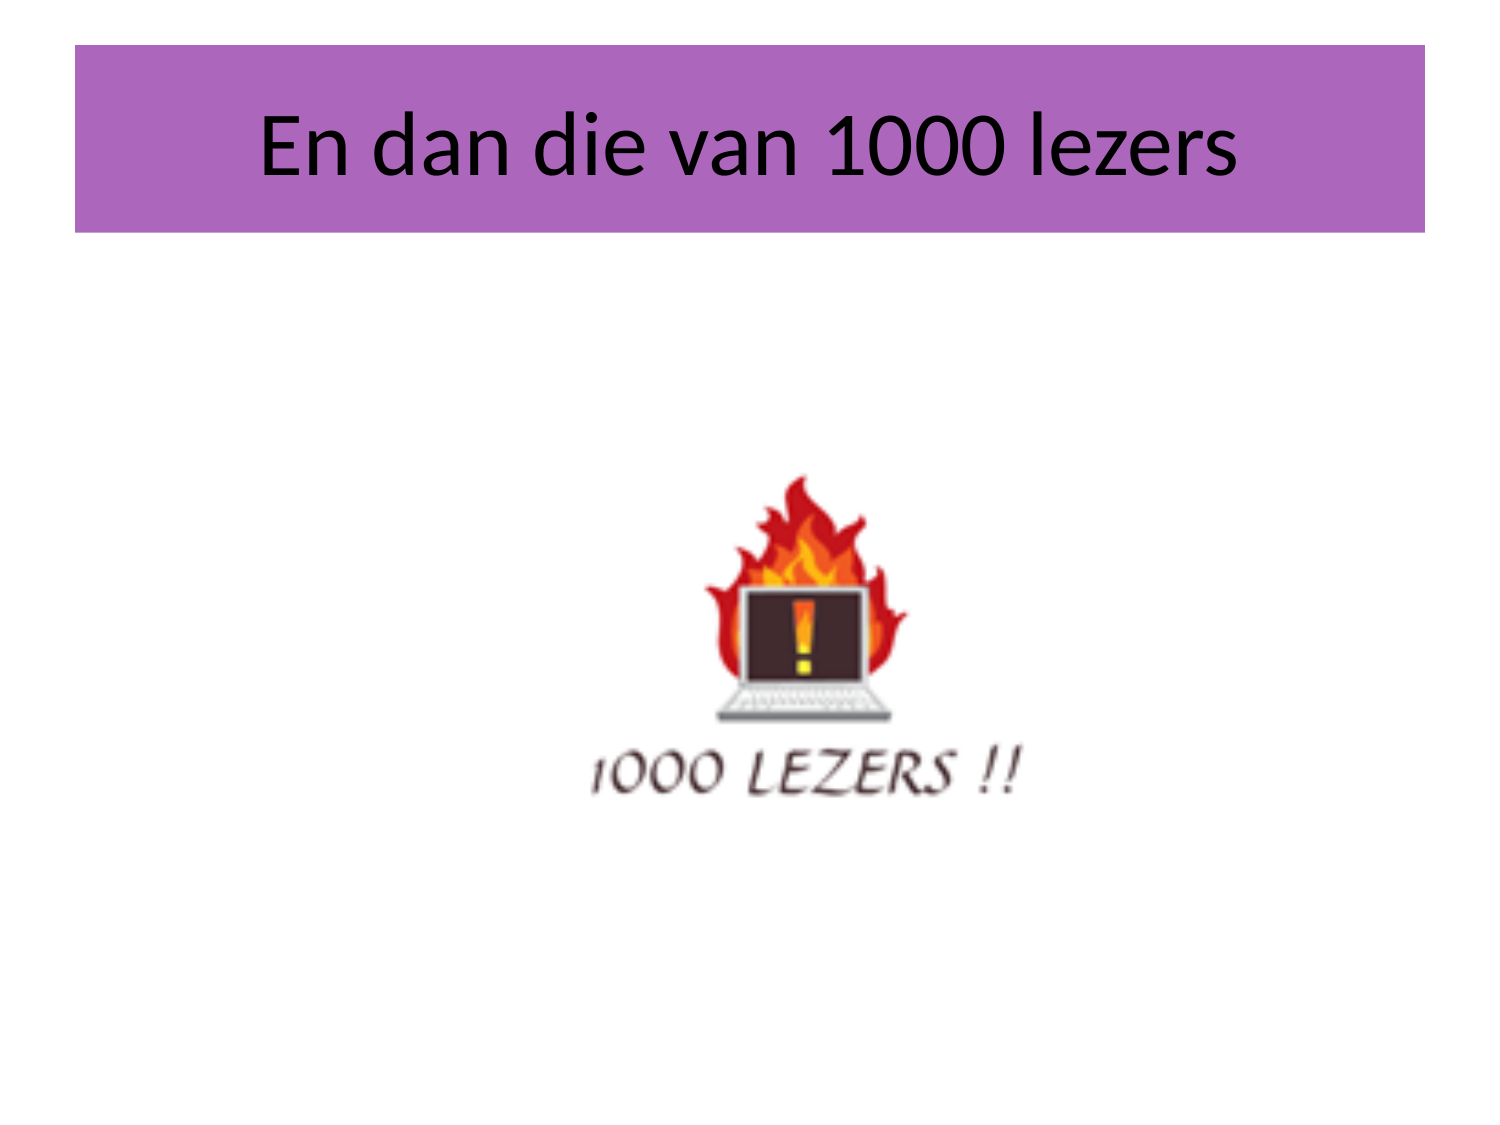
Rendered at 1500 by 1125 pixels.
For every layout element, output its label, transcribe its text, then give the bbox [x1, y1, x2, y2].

picture [588, 453, 1028, 820]
title En dan die van 1000 lezers [74, 44, 1426, 233]
